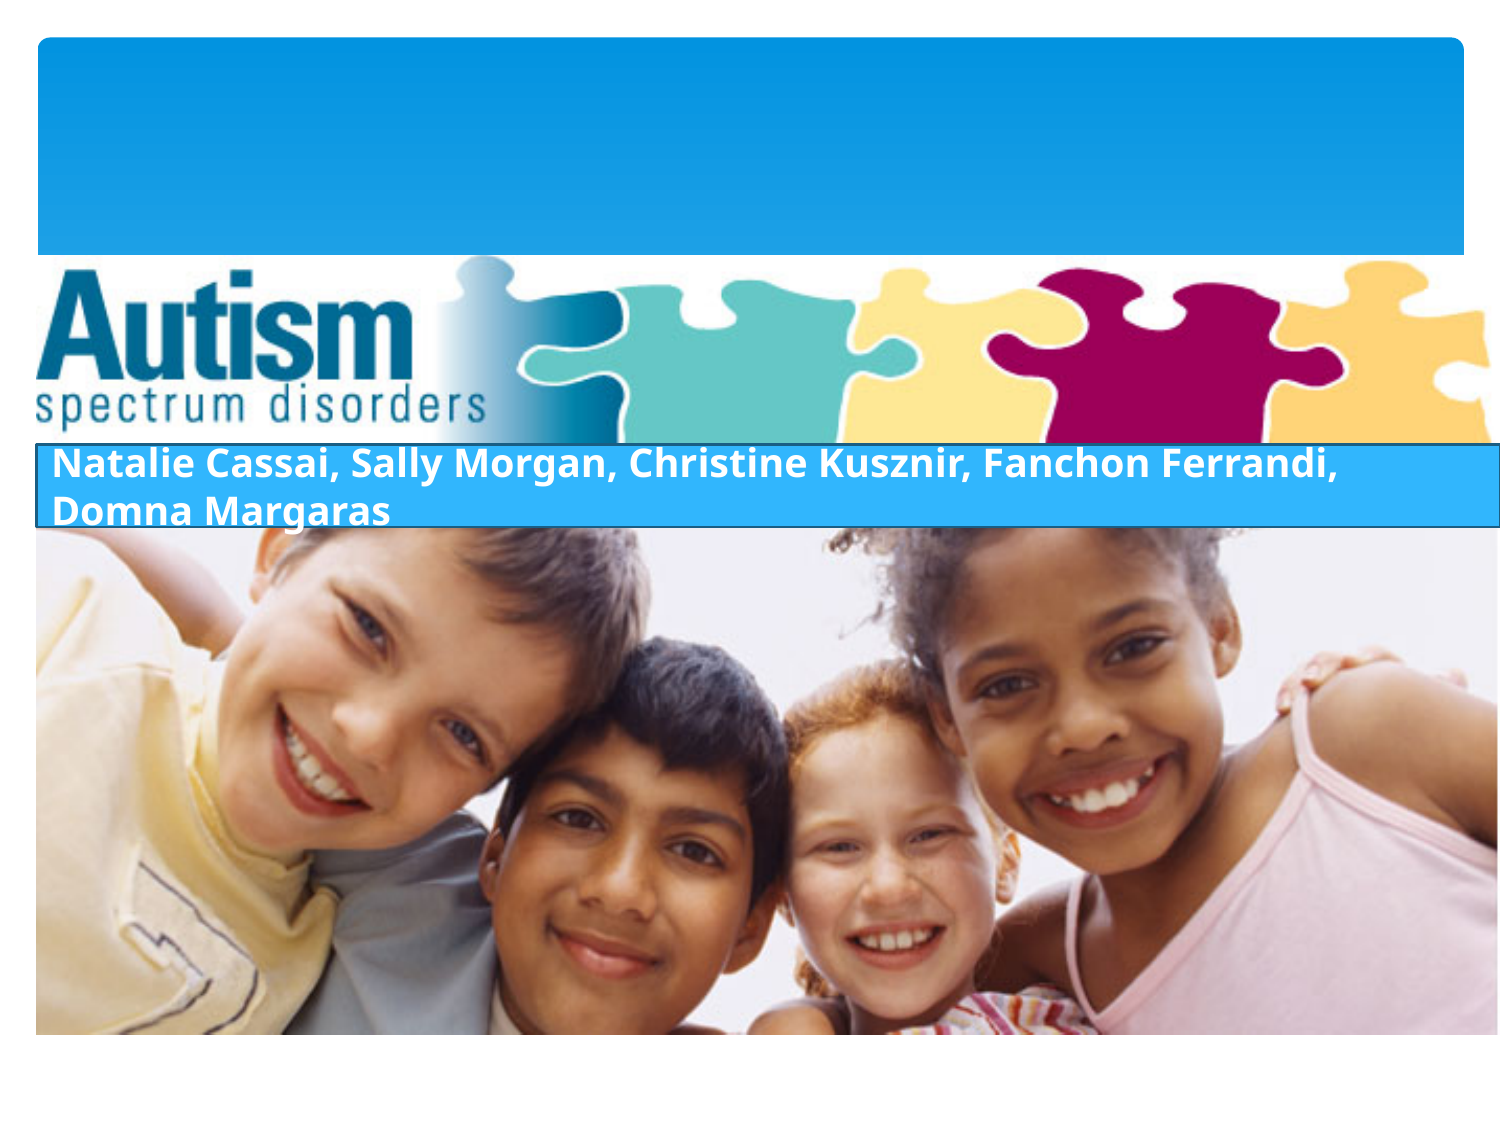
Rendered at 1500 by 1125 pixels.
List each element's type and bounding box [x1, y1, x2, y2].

picture [36, 255, 1500, 1036]
